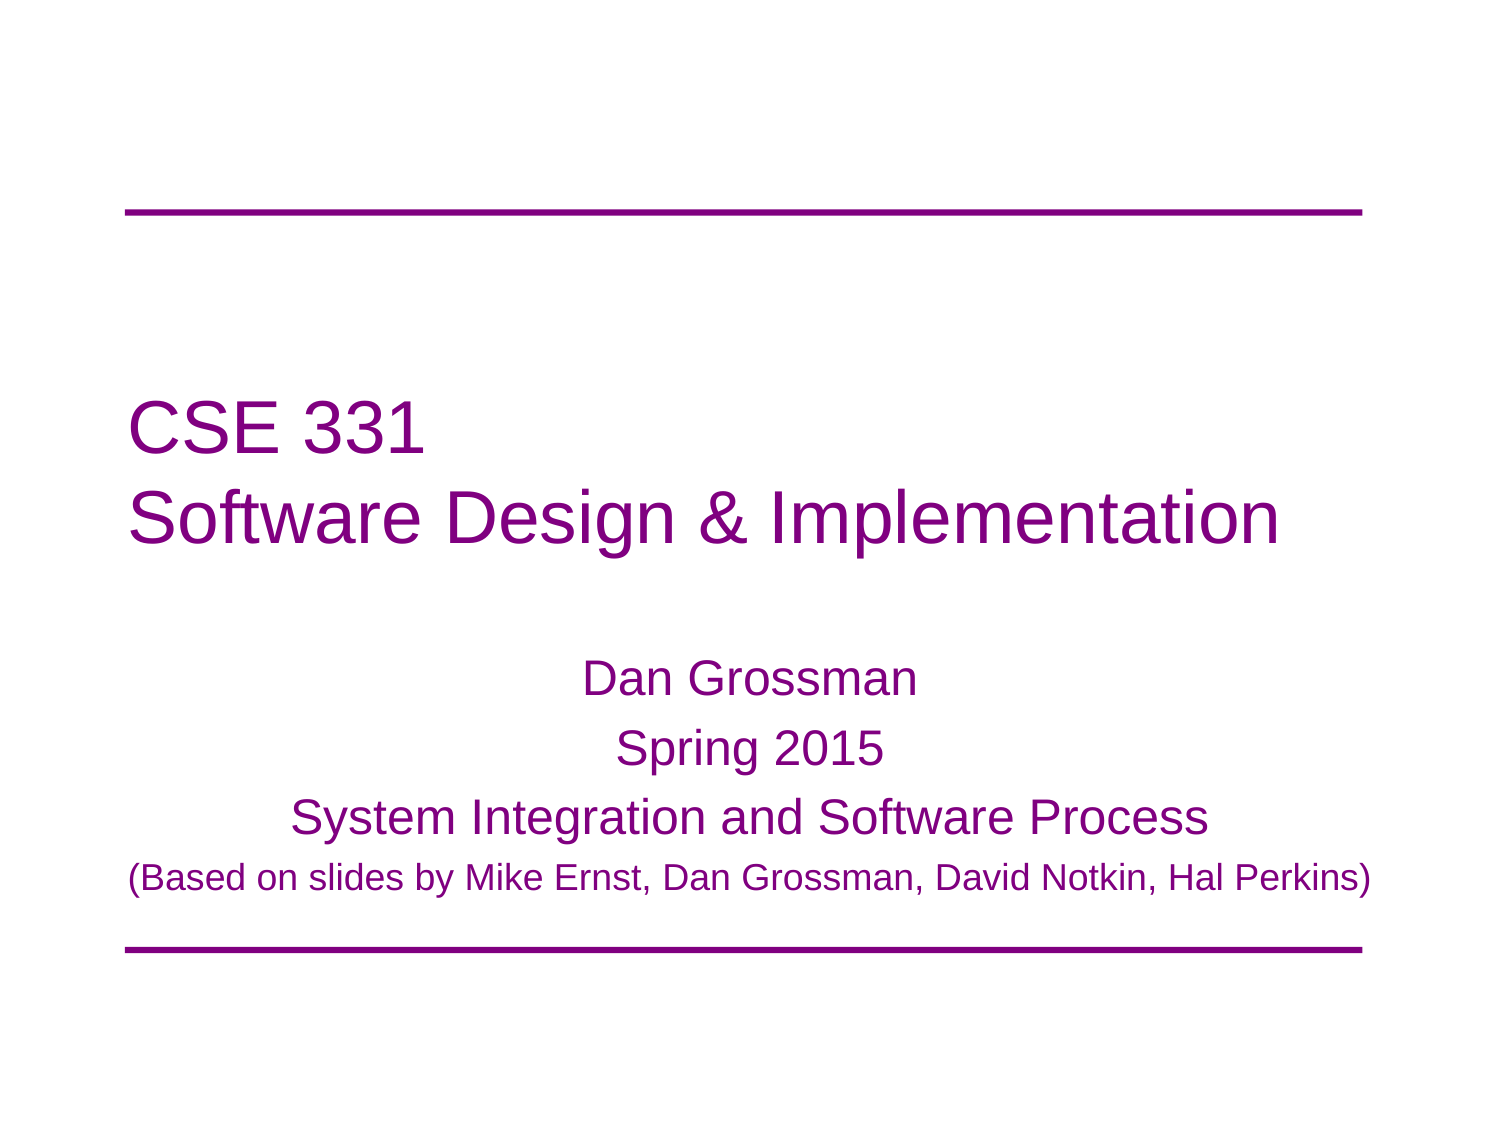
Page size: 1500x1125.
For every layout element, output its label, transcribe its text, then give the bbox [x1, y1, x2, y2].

title CSE 331 Software Design & Implementation [112, 375, 1388, 563]
subtitle Dan Grossman Spring 2015 System Integration and Software Process (Based on slides by Mike Ernst, Dan Grossman, David Notkin, Hal Perkins) [106, 637, 1394, 925]
